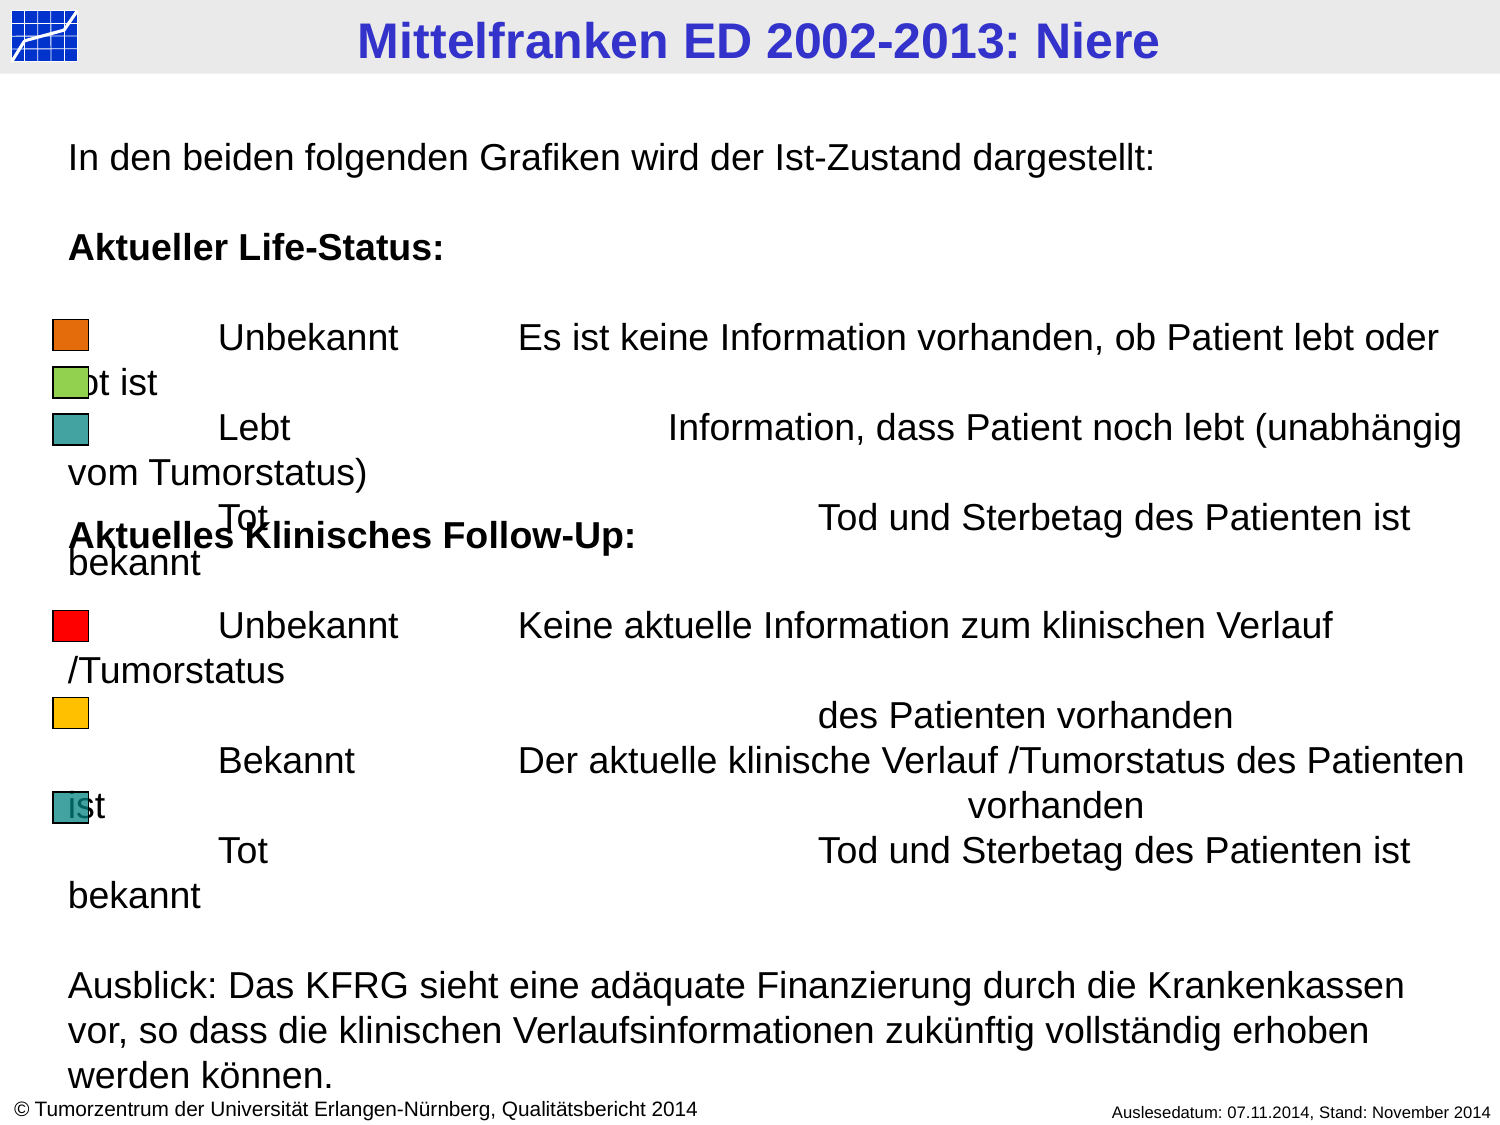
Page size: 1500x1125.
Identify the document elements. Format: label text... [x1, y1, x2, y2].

text_box [53, 697, 89, 729]
text_box [53, 414, 89, 445]
text_box [53, 366, 89, 398]
text_box [53, 792, 89, 823]
text_box Aktuelles Klinisches Follow-Up: Unbekannt Keine aktuelle Information zum klinischen Verlauf /Tumorstatus des Patienten vorhanden Bekannt Der aktuelle klinische Verlauf /Tumorstatus des Patienten ist vorhanden Tot Tod und Sterbetag des Patienten ist bekannt Ausblick: Das KFRG sieht eine adäquate Finanzierung durch die Krankenkassen vor, so dass die klinischen Verlaufsinformationen zukünftig vollständig erhoben werden können. [53, 504, 1483, 1125]
text_box [53, 610, 89, 642]
text_box [53, 319, 89, 351]
text_box In den beiden folgenden Grafiken wird der Ist-Zustand dargestellt: Aktueller Life-Status: Unbekannt Es ist keine Information vorhanden, ob Patient lebt oder tot ist Lebt Information, dass Patient noch lebt (unabhängig vom Tumorstatus) Tot Tod und Sterbetag des Patienten ist bekannt [53, 125, 1500, 591]
